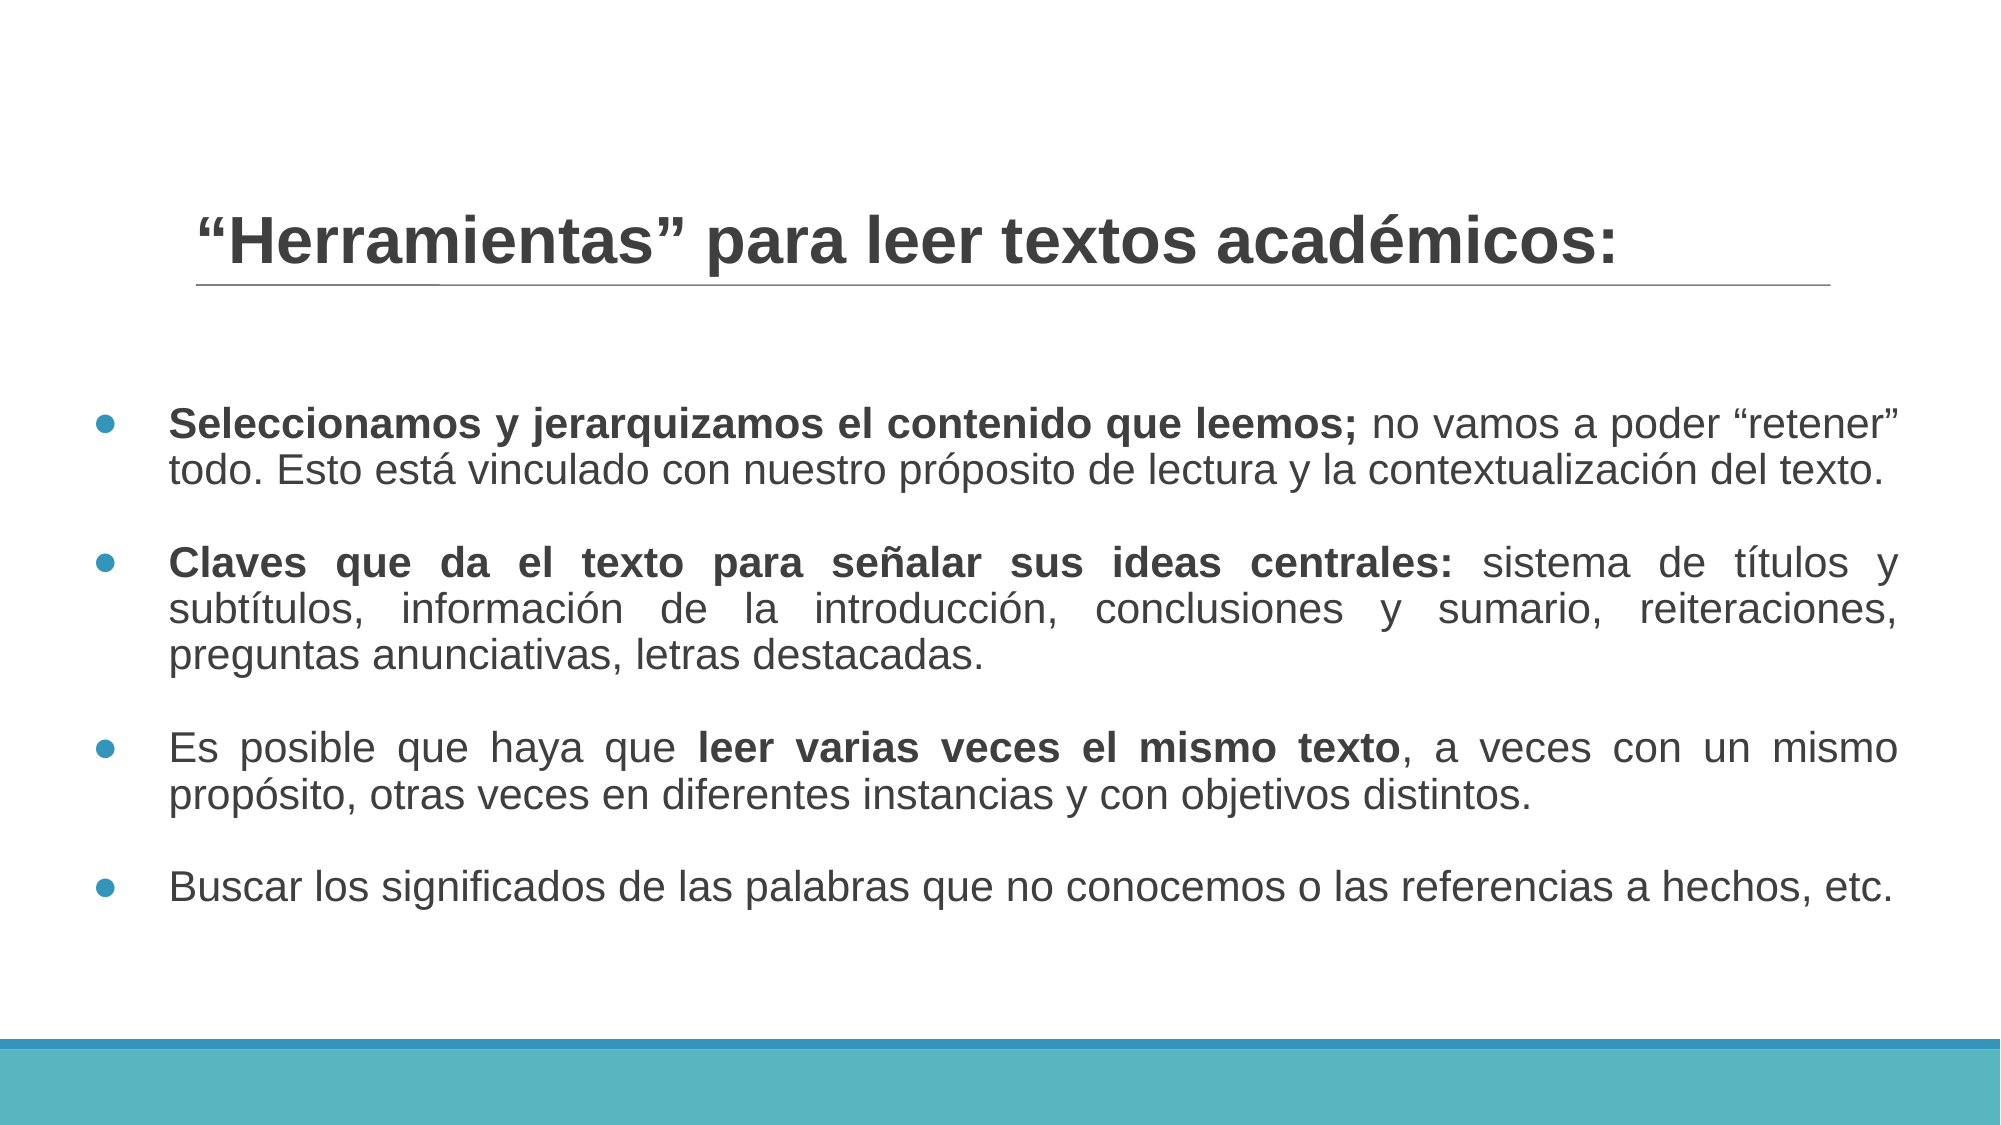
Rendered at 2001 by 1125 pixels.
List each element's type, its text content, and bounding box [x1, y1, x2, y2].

text_box Seleccionamos y jerarquizamos el contenido que leemos; no vamos a poder “retener” todo. Esto está vinculado con nuestro próposito de lectura y la contextualización del texto. Claves que da el texto para señalar sus ideas centrales: sistema de títulos y subtítulos, información de la introducción, conclusiones y sumario, reiteraciones, preguntas anunciativas, letras destacadas. Es posible que haya que leer varias veces el mismo texto, a veces con un mismo propósito, otras veces en diferentes instancias y con objetivos distintos. Buscar los significados de las palabras que no conocemos o las referencias a hechos, etc. [80, 393, 1899, 928]
text_box “Herramientas” para leer textos académicos: [180, 47, 1830, 285]
